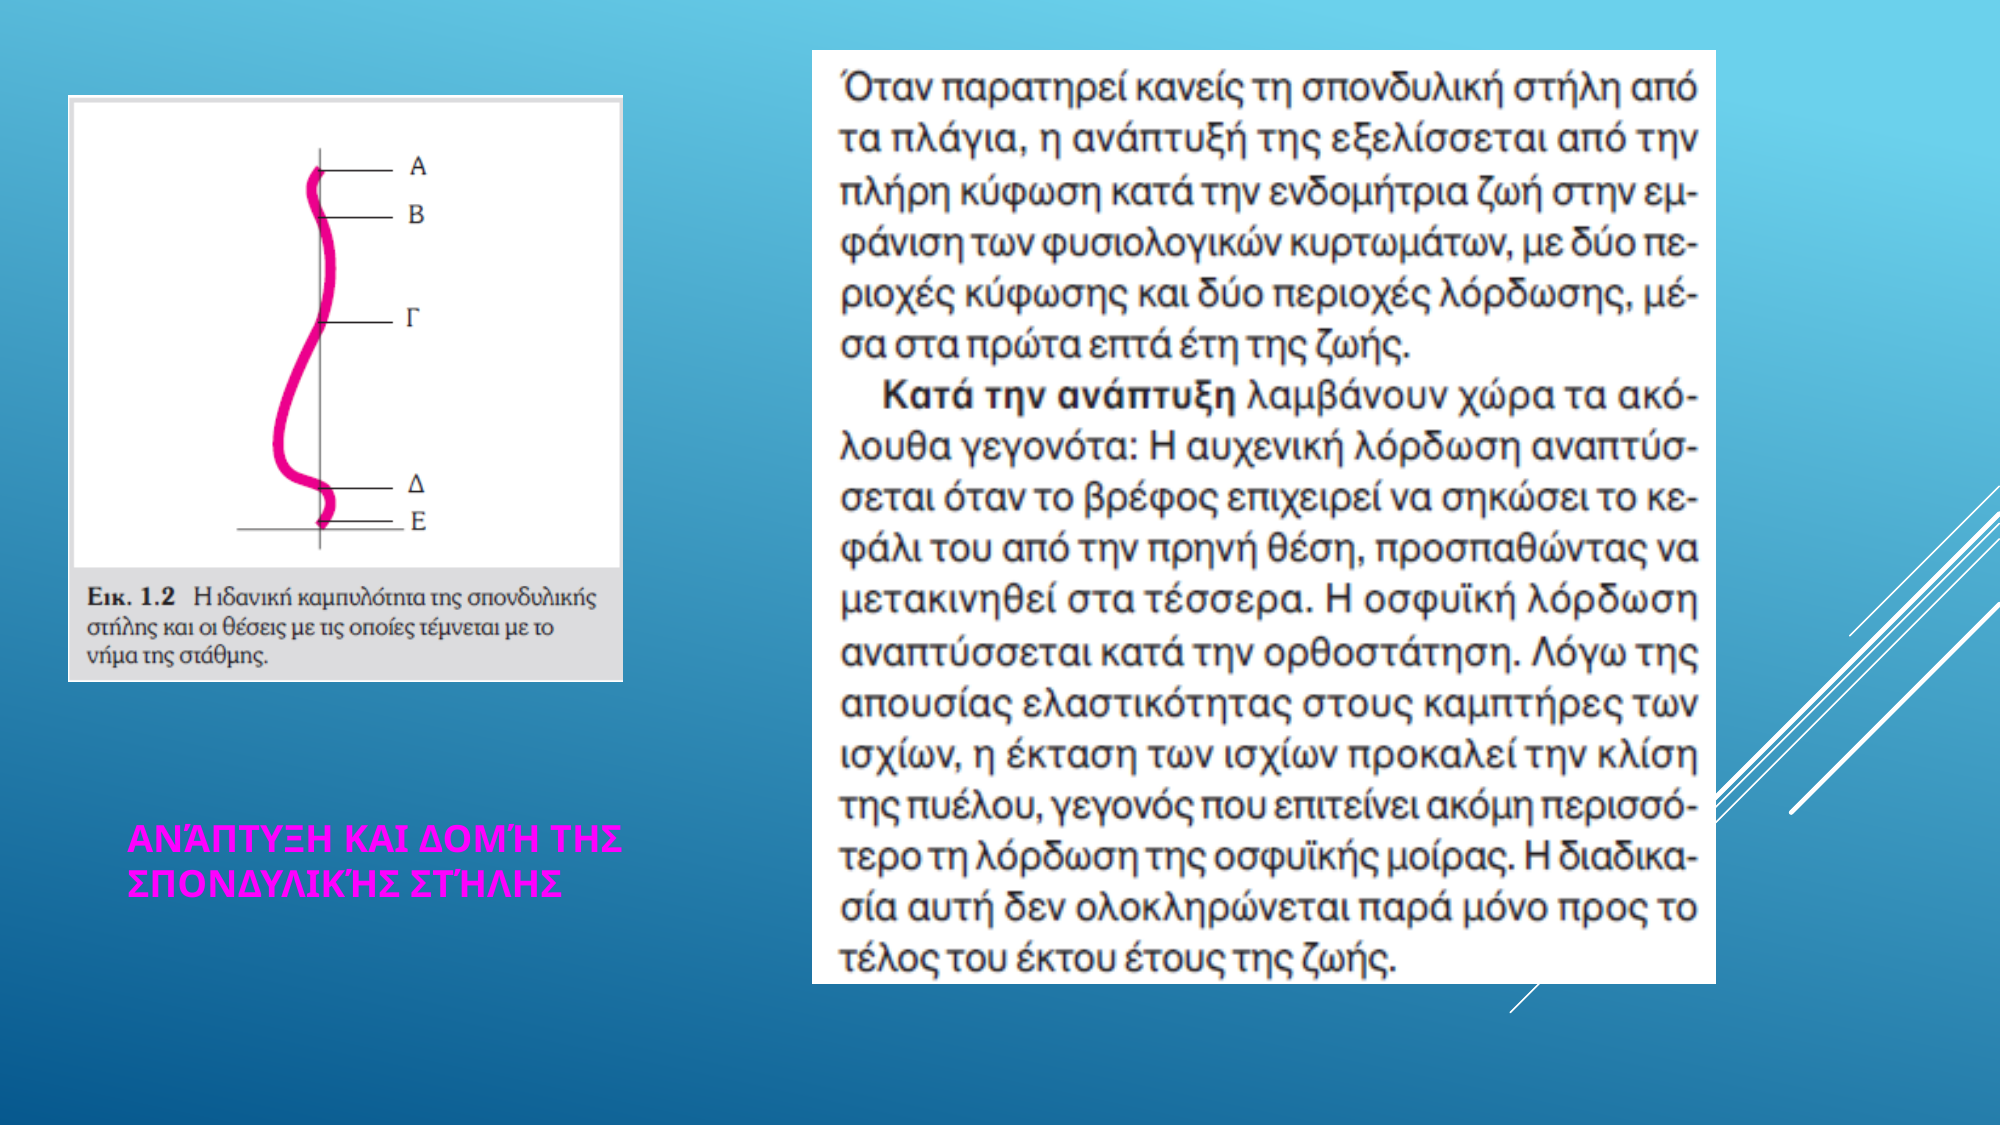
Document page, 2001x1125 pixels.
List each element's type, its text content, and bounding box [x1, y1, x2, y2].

picture [811, 50, 1717, 984]
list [67, 95, 624, 683]
title Ανάπτυξη και Δομή της Σπονδυλικής Στήλης [112, 736, 811, 984]
